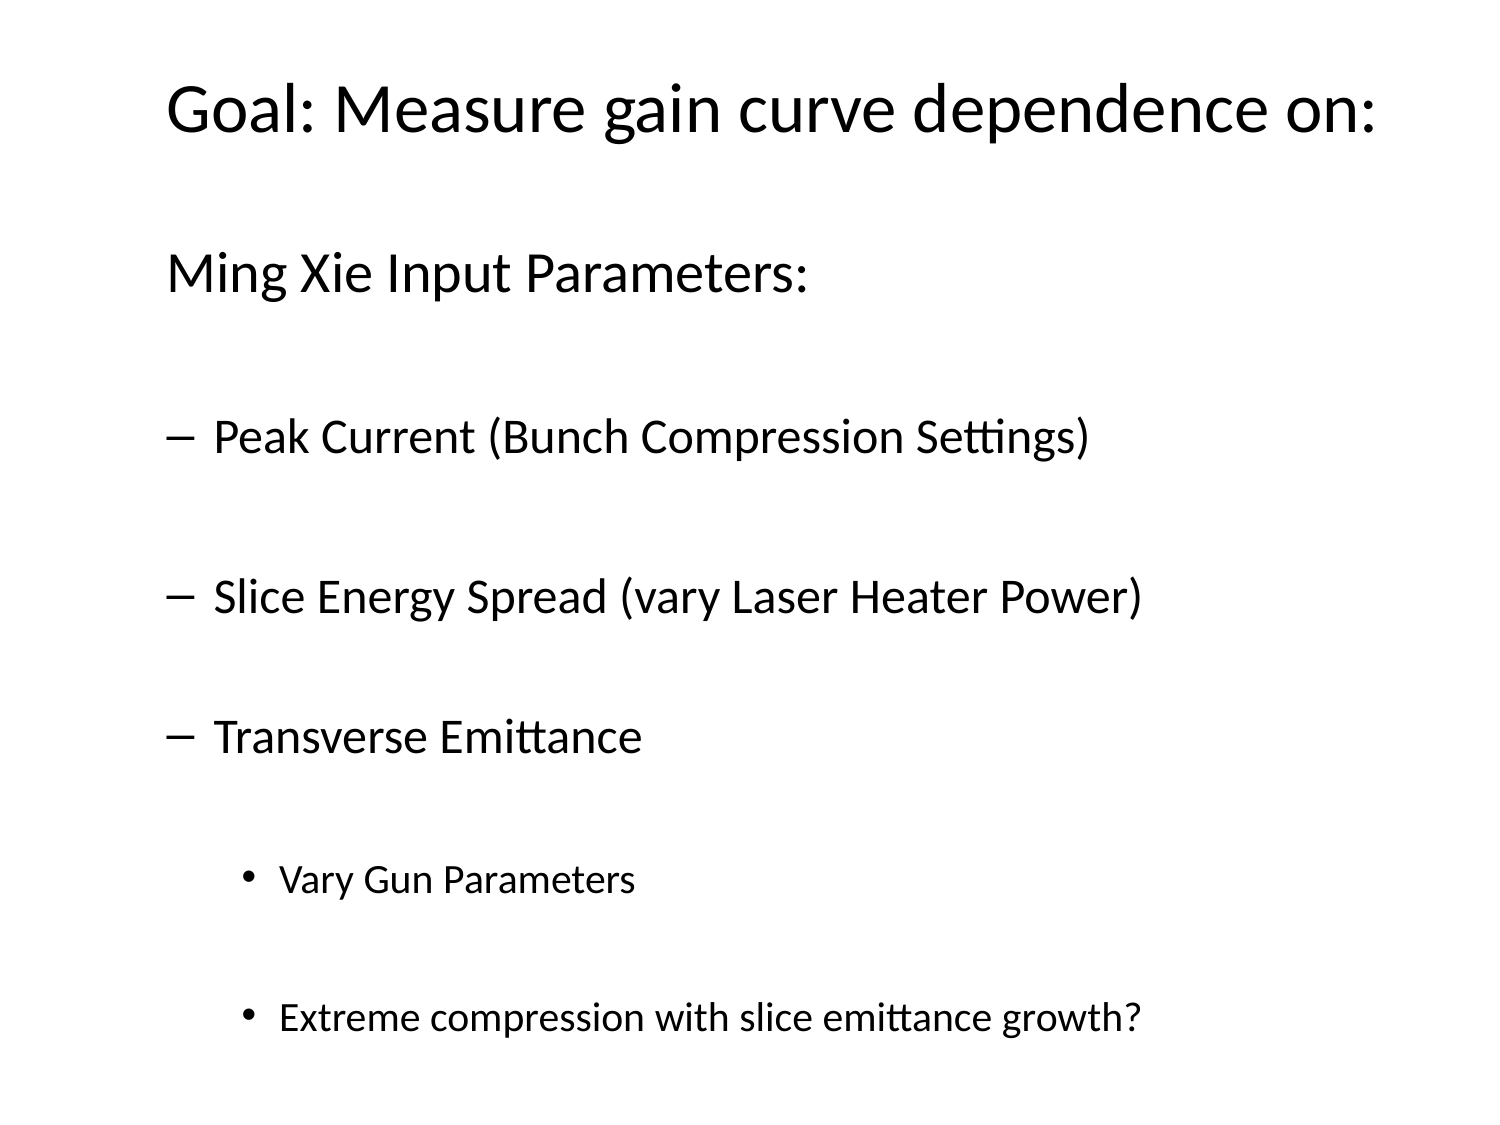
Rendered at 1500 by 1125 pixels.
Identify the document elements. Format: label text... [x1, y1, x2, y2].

list Goal: Measure gain curve dependence on: Ming Xie Input Parameters: Peak Current (Bunch Compression Settings) Slice Energy Spread (vary Laser Heater Power) Transverse Emittance Vary Gun Parameters Extreme compression with slice emittance growth? [76, 54, 1427, 1071]
